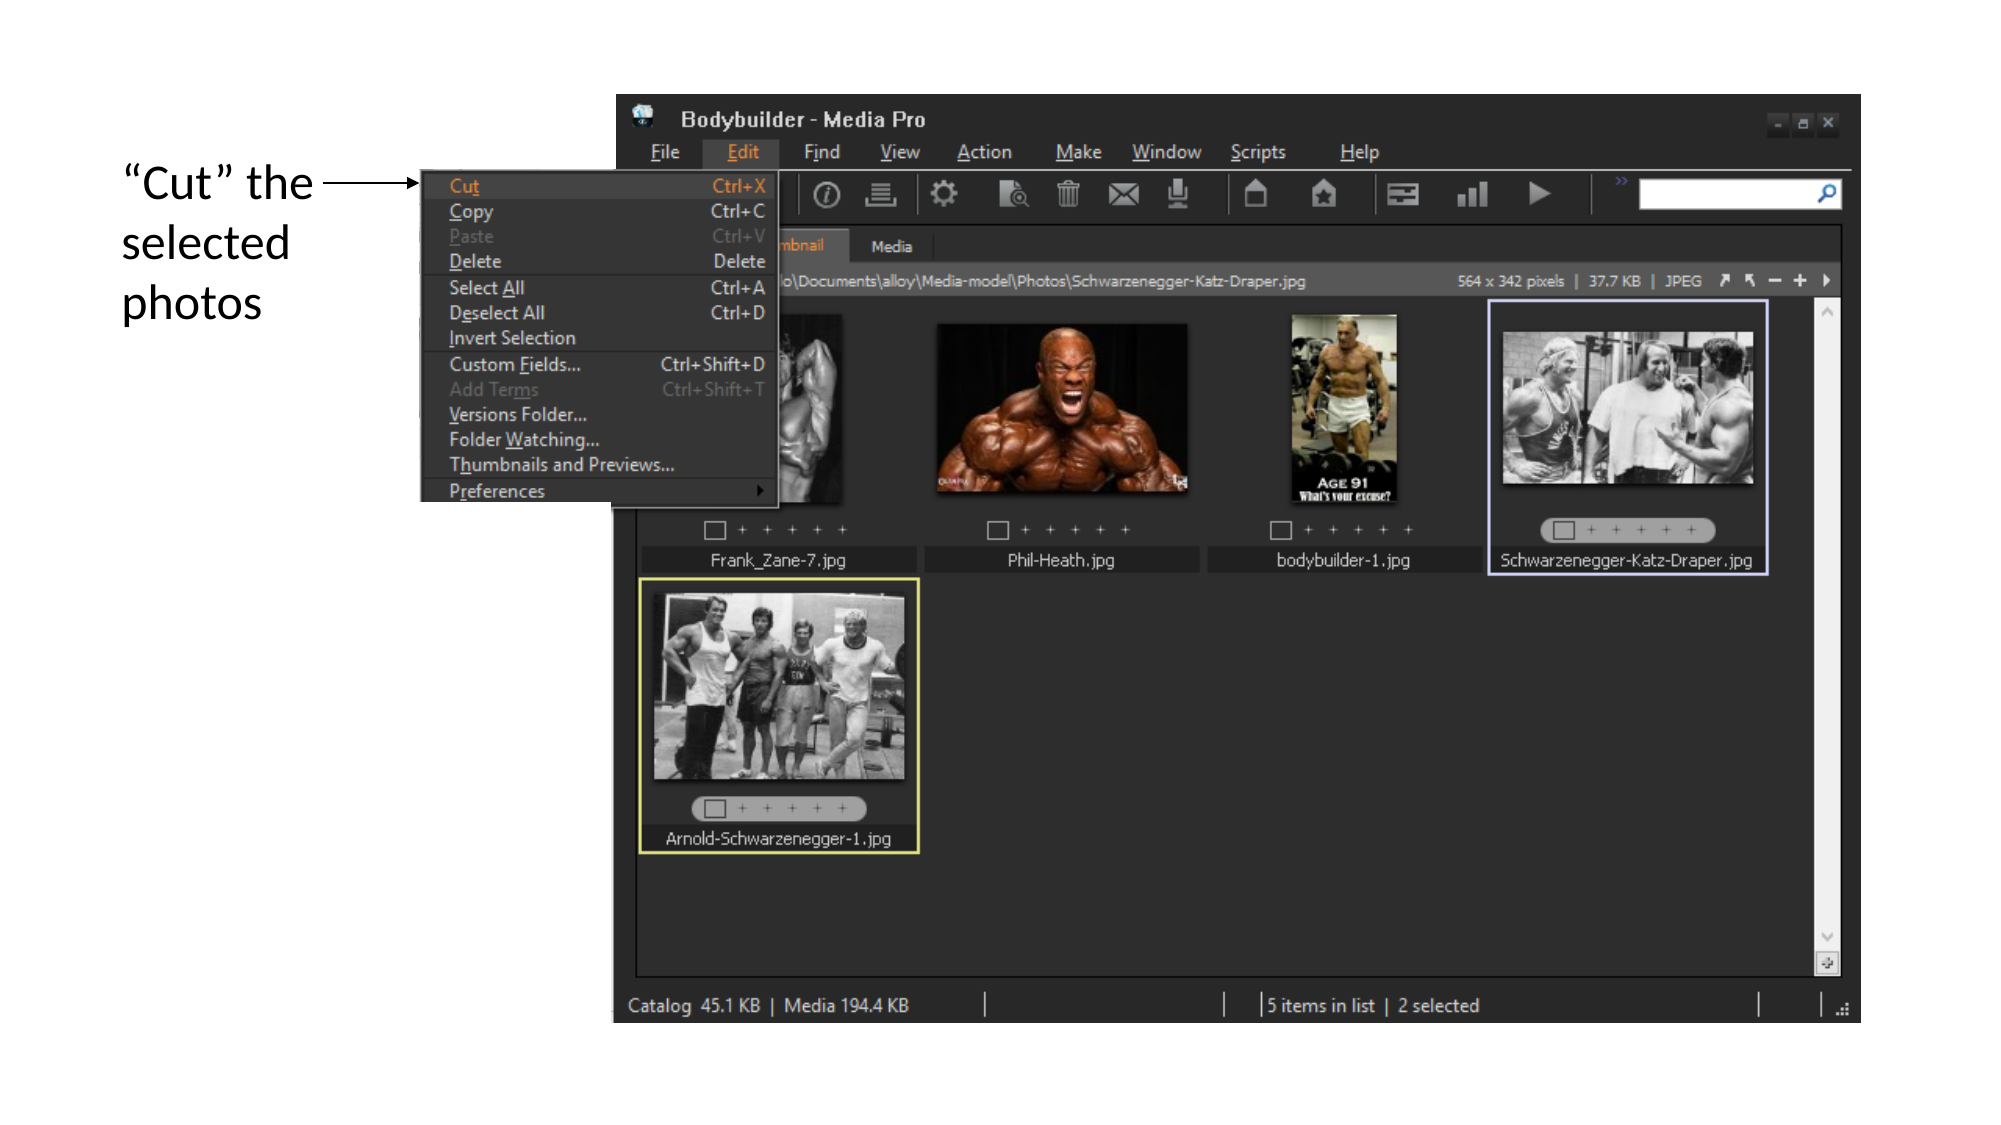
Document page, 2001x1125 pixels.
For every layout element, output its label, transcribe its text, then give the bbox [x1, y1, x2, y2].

text_box “Cut” the selected photos [106, 142, 374, 338]
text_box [419, 93, 1861, 1022]
